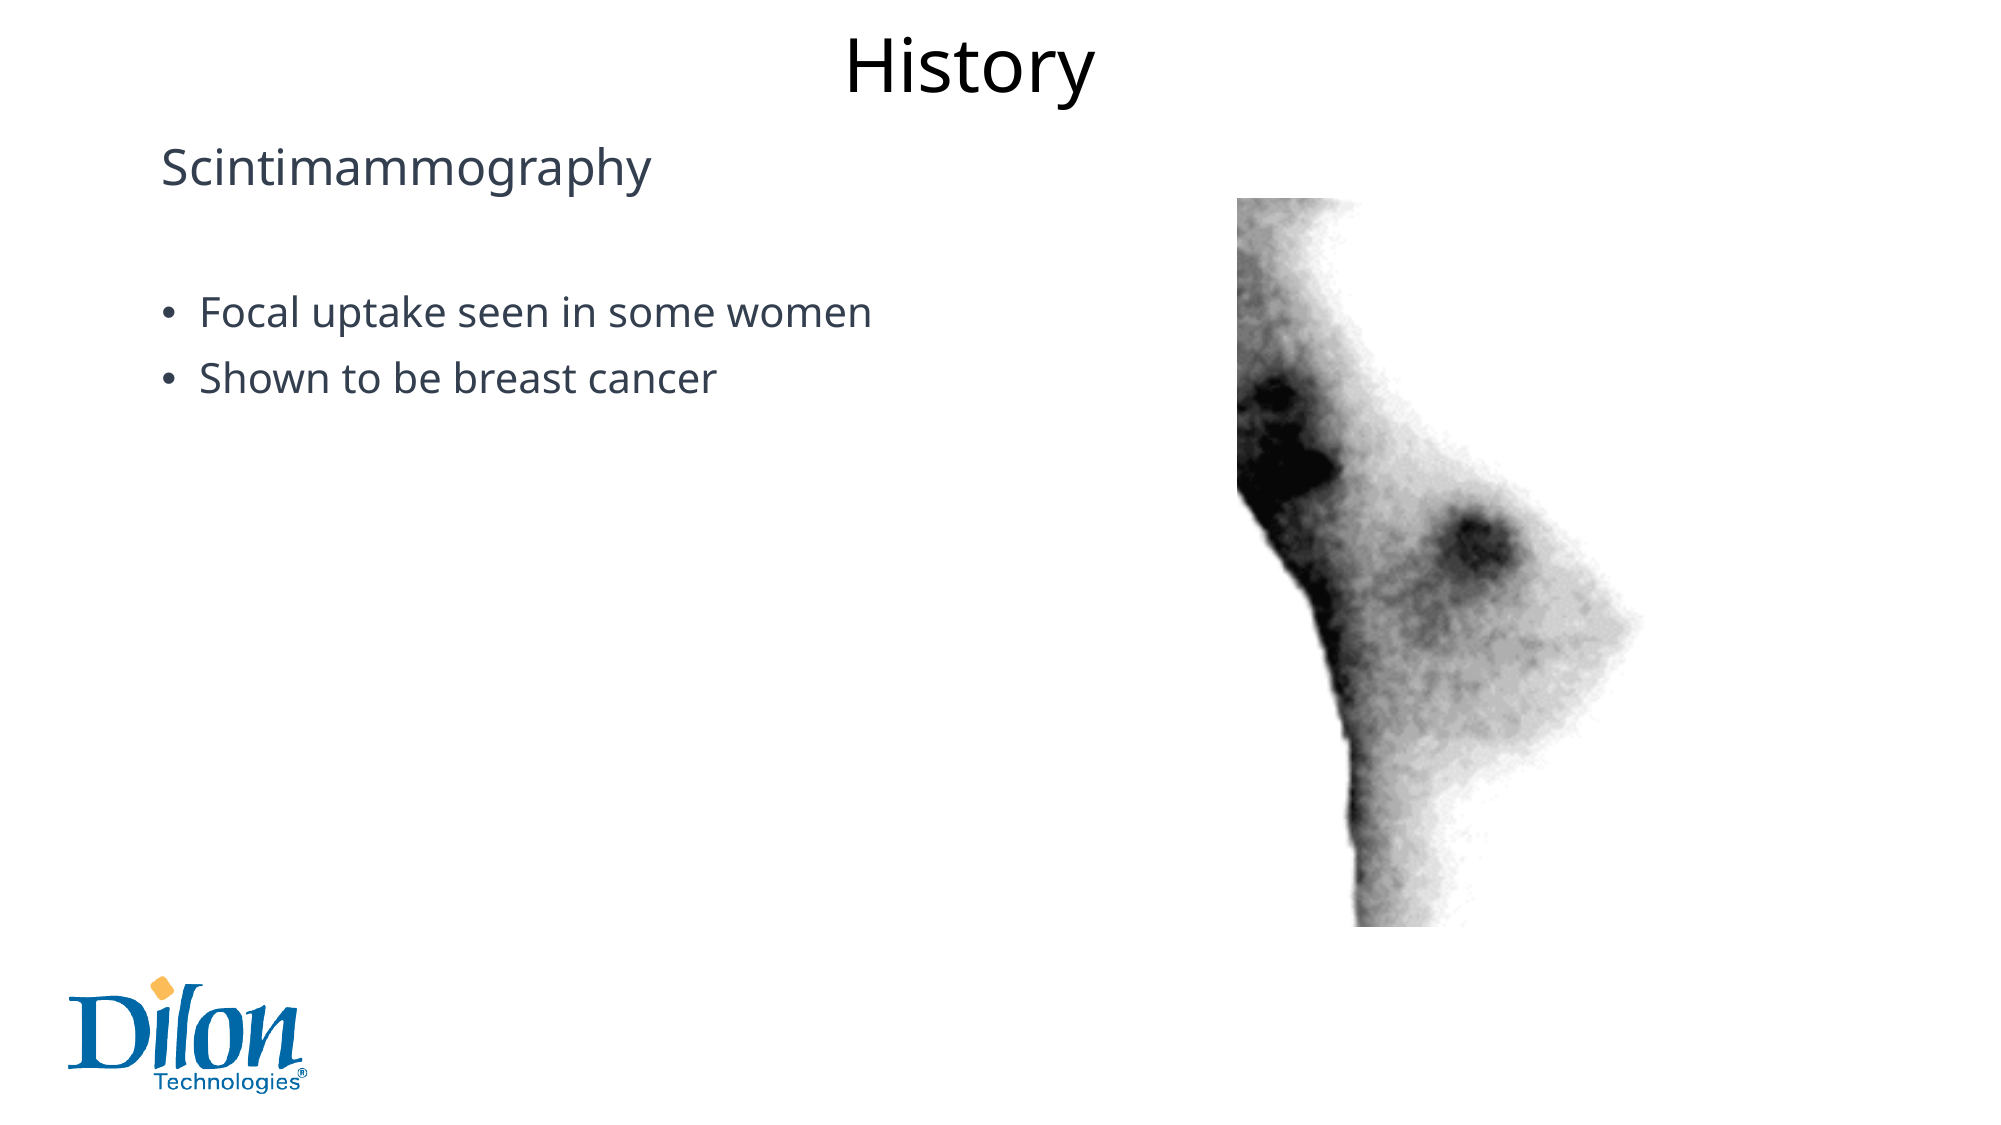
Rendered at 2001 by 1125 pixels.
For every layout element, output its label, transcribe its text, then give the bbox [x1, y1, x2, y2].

text_box History [762, 20, 1238, 135]
picture [0, 966, 409, 1125]
text_box Scintimammography Focal uptake seen in some women Shown to be breast cancer [146, 134, 1739, 1082]
picture [1237, 198, 1692, 927]
